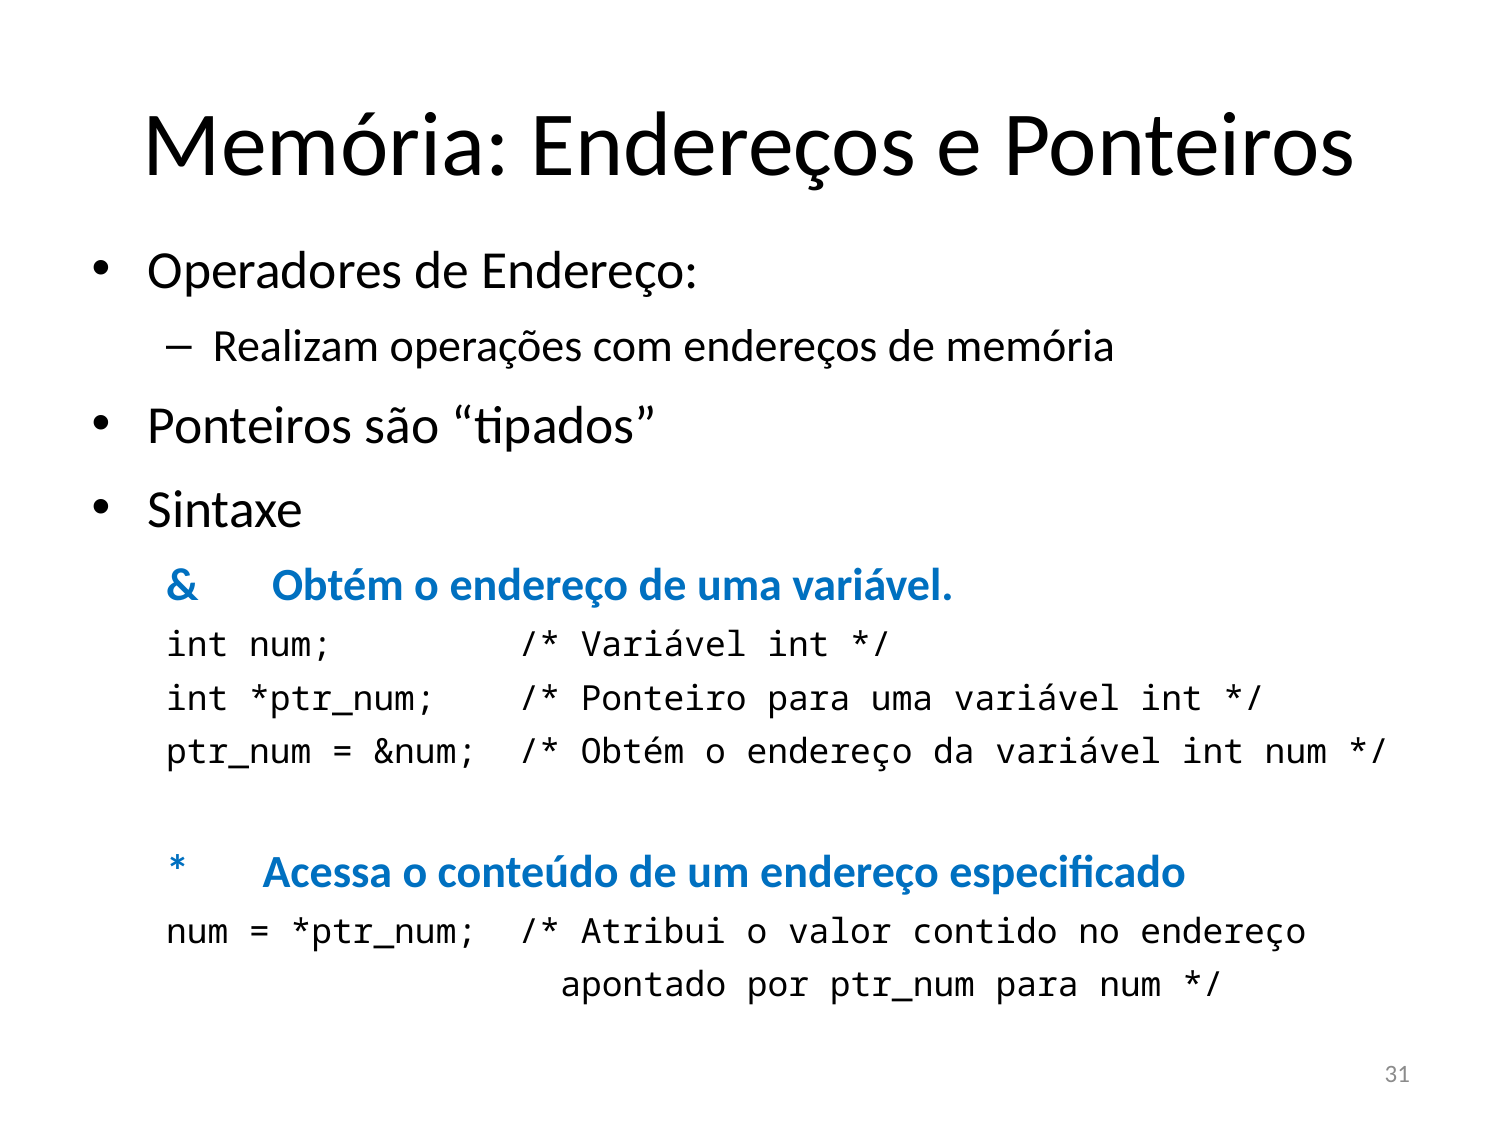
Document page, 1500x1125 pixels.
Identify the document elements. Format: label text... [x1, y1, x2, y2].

list Operadores de Endereço: Realizam operações com endereços de memória Ponteiros são “tipados” Sintaxe & Obtém o endereço de uma variável. int num; /* Variável int */ int *ptr_num; /* Ponteiro para uma variável int */ ptr_num = &num; /* Obtém o endereço da variável int num */ * Acessa o conteúdo de um endereço especificado num = *ptr_num; /* Atribui o valor contido no endereço apontado por ptr_num para num */ [76, 208, 1459, 1012]
slide_number 31 [1074, 1042, 1425, 1103]
title Memória: Endereços e Ponteiros [75, 45, 1425, 233]
